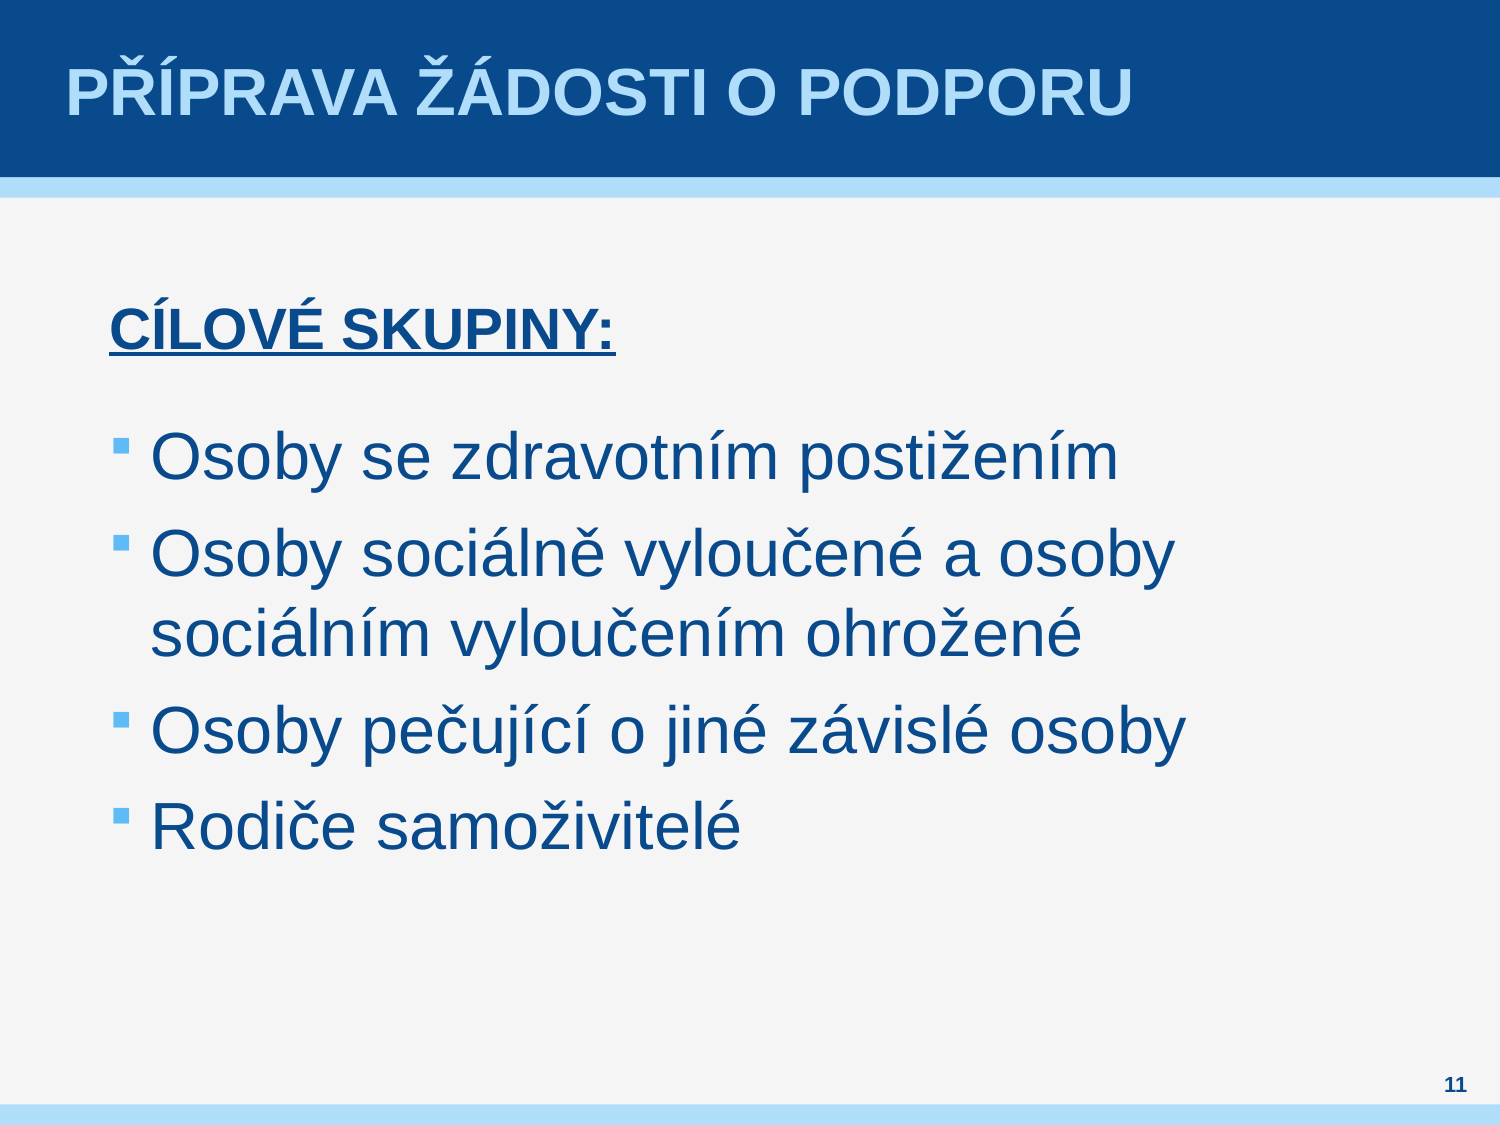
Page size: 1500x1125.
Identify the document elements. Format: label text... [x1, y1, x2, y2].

slide_number 11 [1417, 1068, 1495, 1099]
title Příprava žádosti o podporu [59, 0, 1441, 178]
list Cílové skupiny: Osoby se zdravotním postižením Osoby sociálně vyloučené a osoby sociálním vyloučením ohrožené Osoby pečující o jiné závislé osoby Rodiče samoživitelé [41, 290, 1412, 1071]
